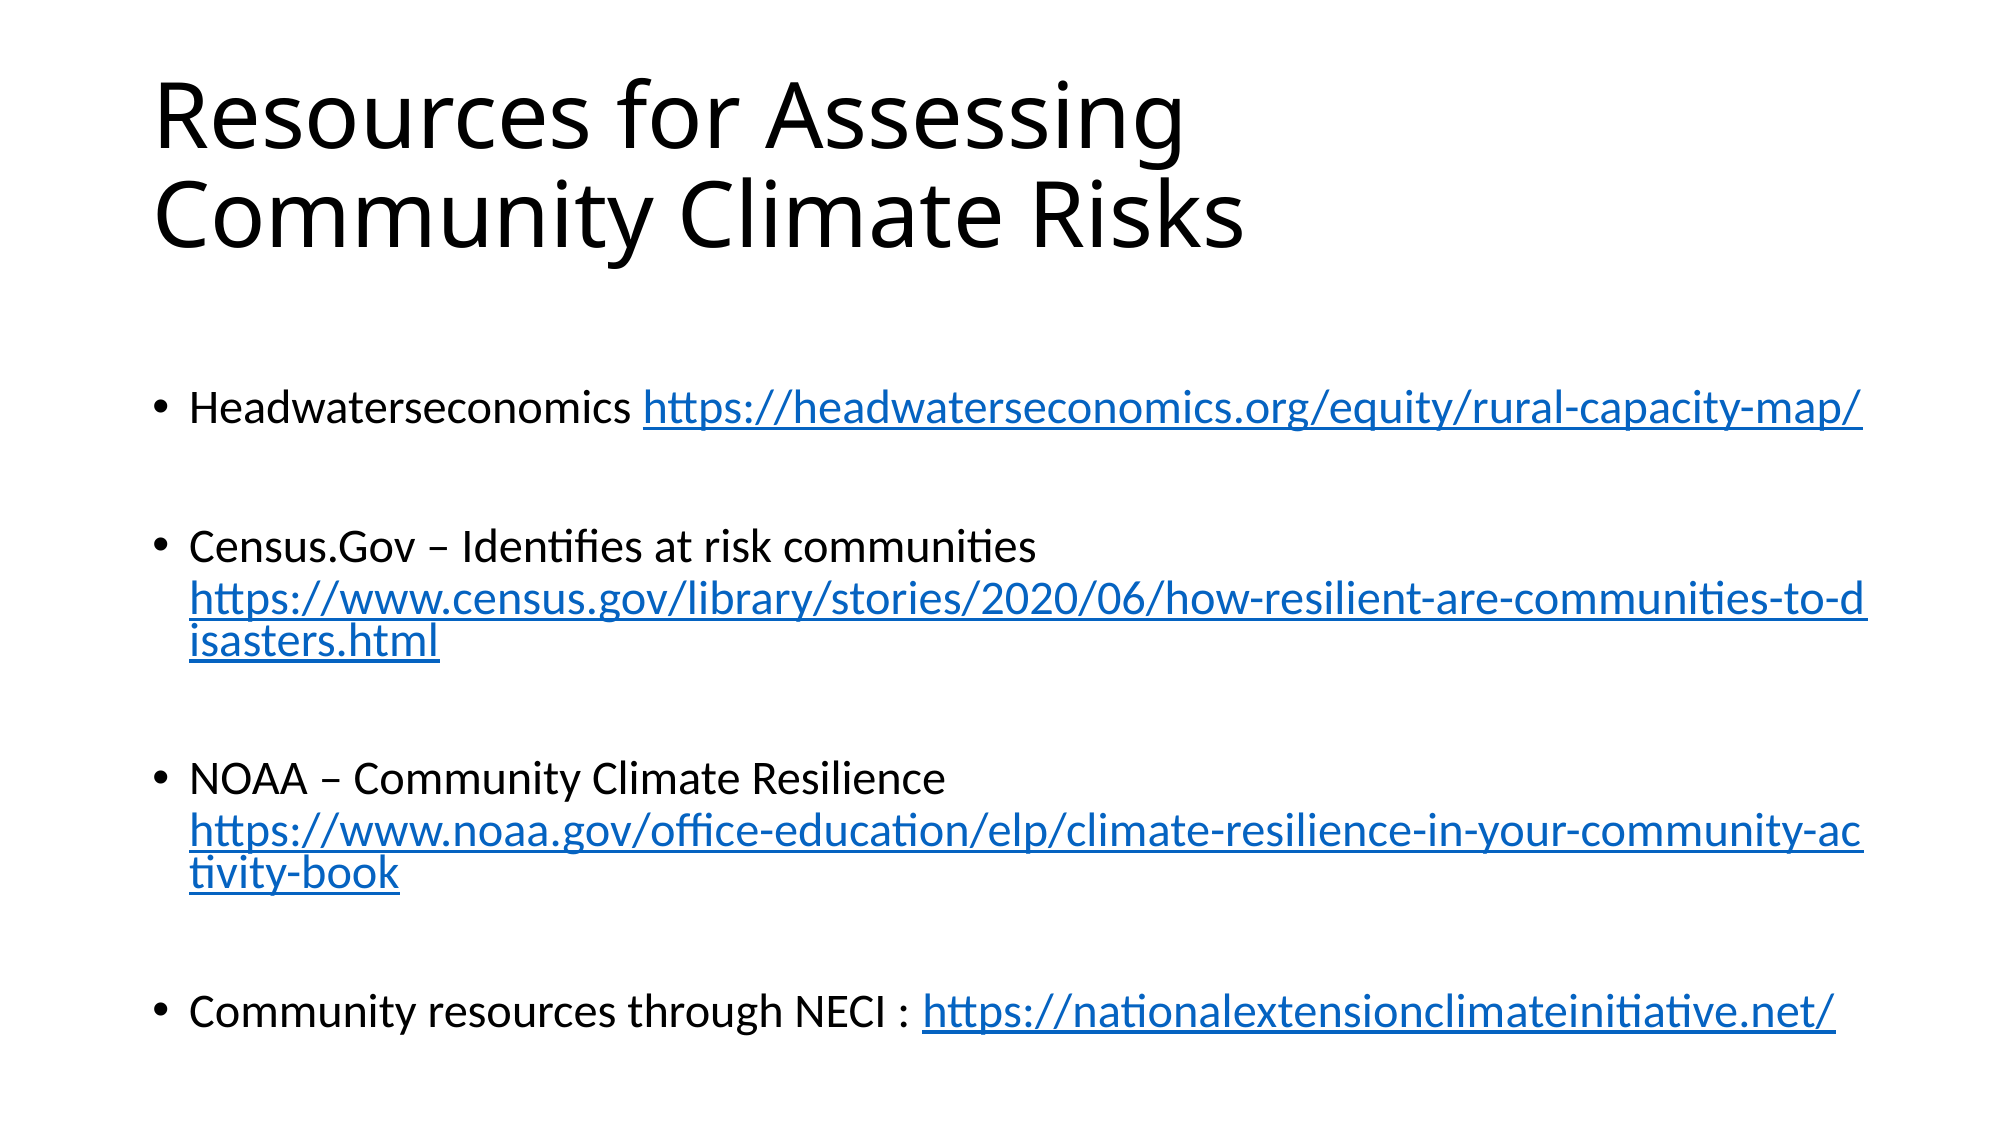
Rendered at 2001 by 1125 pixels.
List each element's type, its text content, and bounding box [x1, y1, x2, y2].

title Resources for Assessing Community Climate Risks [137, 59, 1667, 278]
list Headwaterseconomics https://headwaterseconomics.org/equity/rural-capacity-map/ Census.Gov – Identifies at risk communities https://www.census.gov/library/stories/2020/06/how-resilient-are-communities-to-disasters.html NOAA – Community Climate Resilience https://www.noaa.gov/office-education/elp/climate-resilience-in-your-community-activity-book Community resources through NECI : https://nationalextensionclimateinitiative.net/ [137, 299, 1880, 1014]
